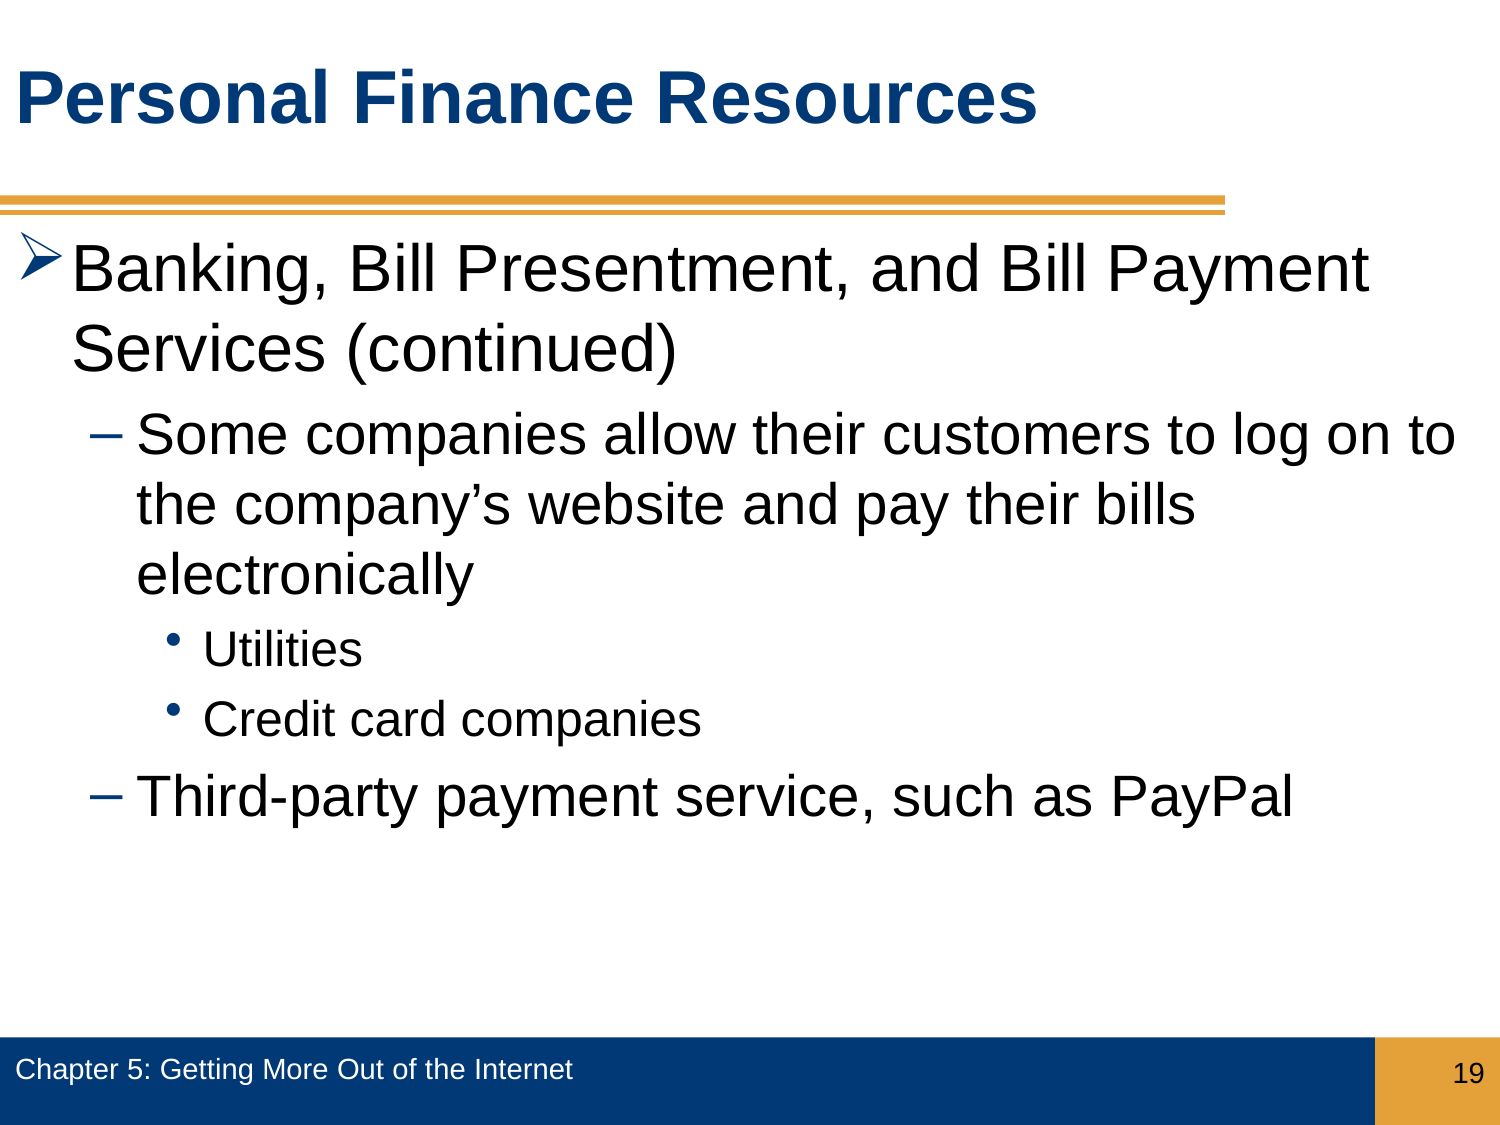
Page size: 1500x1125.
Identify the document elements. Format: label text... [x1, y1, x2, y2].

footer Chapter 5: Getting More Out of the Internet [0, 1042, 626, 1125]
slide_number 19 [1374, 1046, 1500, 1125]
title Personal Finance Resources [0, 0, 1226, 188]
list Banking, Bill Presentment, and Bill Payment Services (continued) Some companies allow their customers to log on to the company’s website and pay their bills electronically Utilities Credit card companies Third-party payment service, such as PayPal [0, 216, 1500, 1043]
